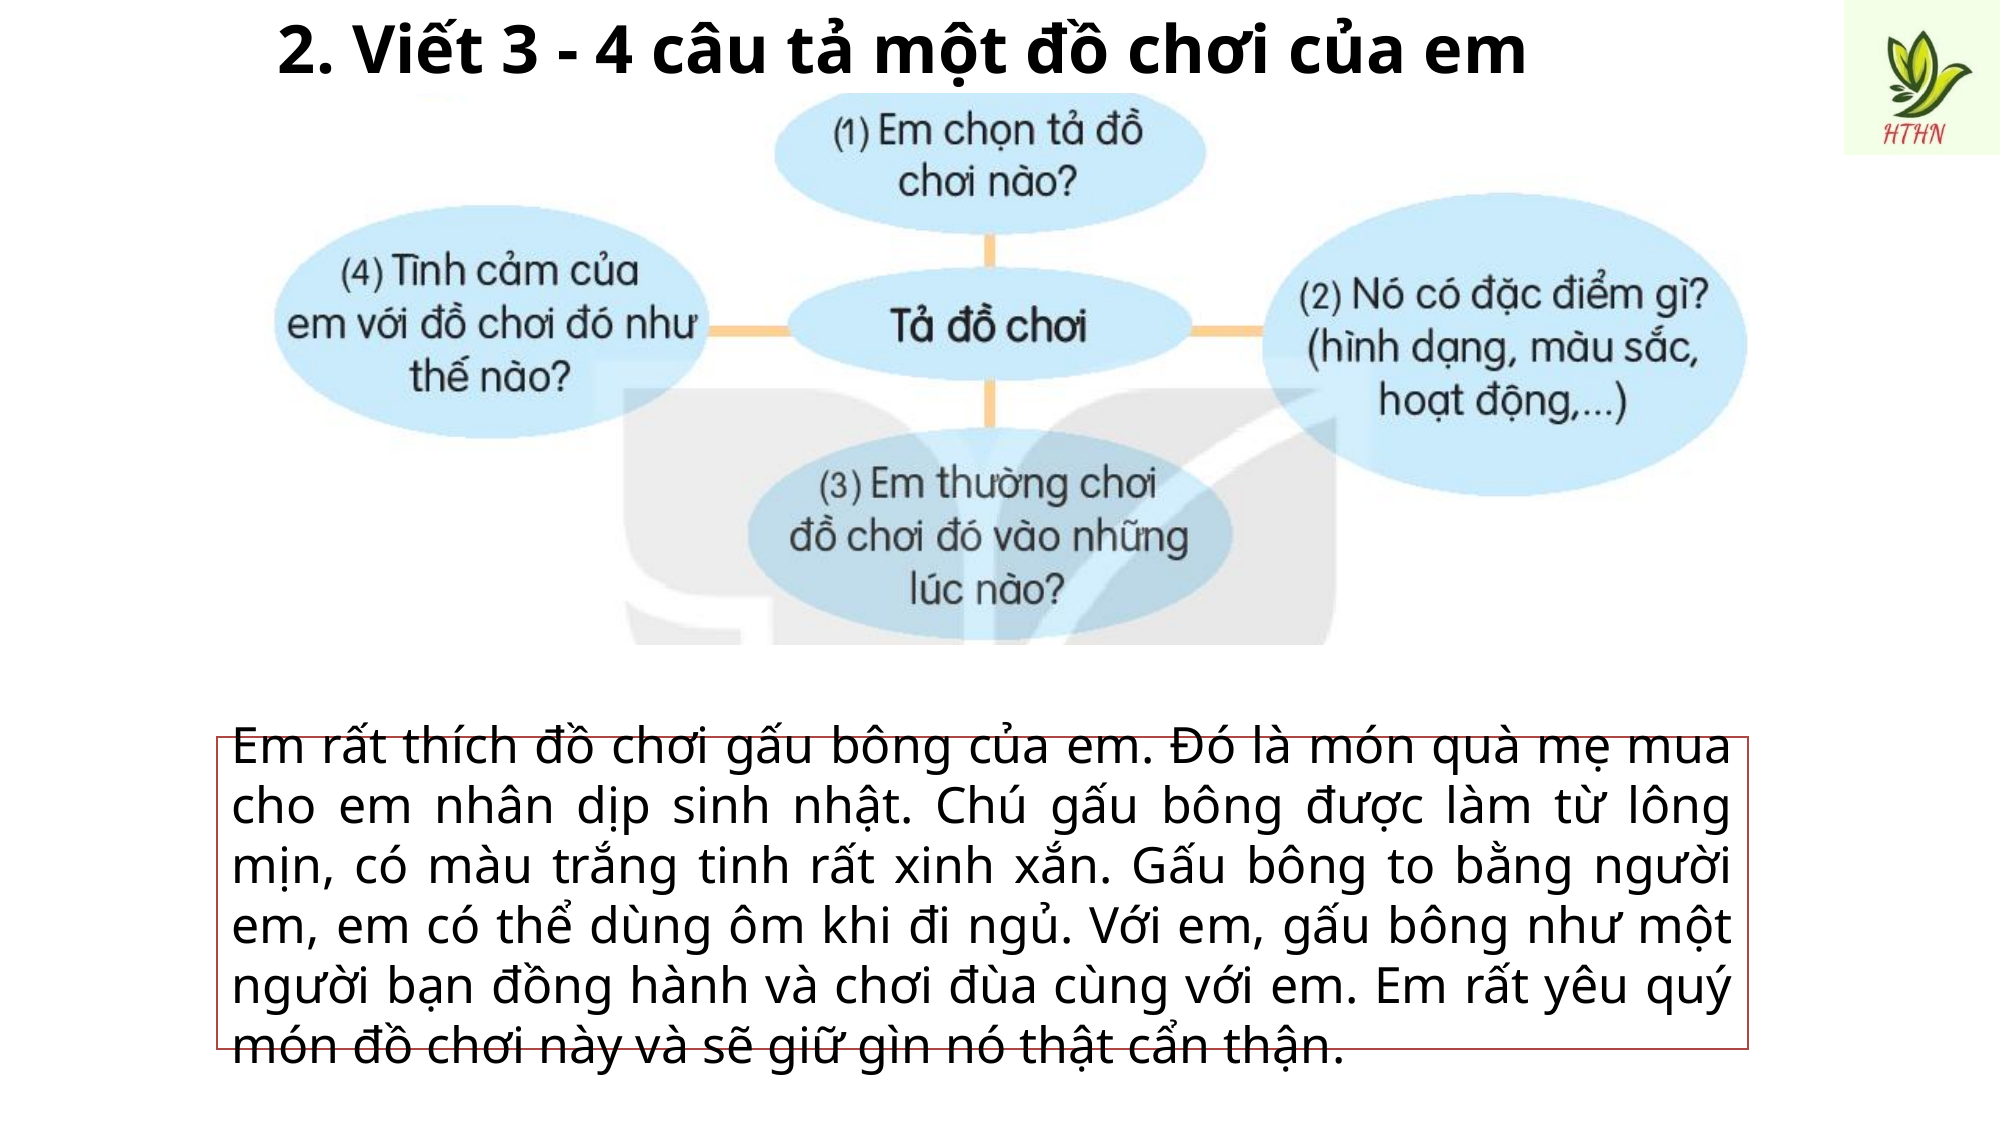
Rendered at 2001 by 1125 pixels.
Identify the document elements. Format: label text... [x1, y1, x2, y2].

picture [1844, 0, 2000, 155]
text_box Em rất thích đồ chơi gấu bông của em. Đó là món quà mẹ mua cho em nhân dịp sinh nhật. Chú gấu bông được làm từ lông mịn, có màu trắng tinh rất xinh xắn. Gấu bông to bằng người em, em có thể dùng ôm khi đi ngủ. Với em, gấu bông như một người bạn đồng hành và chơi đùa cùng với em. Em rất yêu quý món đồ chơi này và sẽ giữ gìn nó thật cẩn thận. [216, 736, 1749, 1050]
text_box 2. Viết 3 - 4 câu tả một đồ chơi của em [262, 0, 1703, 92]
picture [217, 92, 1749, 645]
